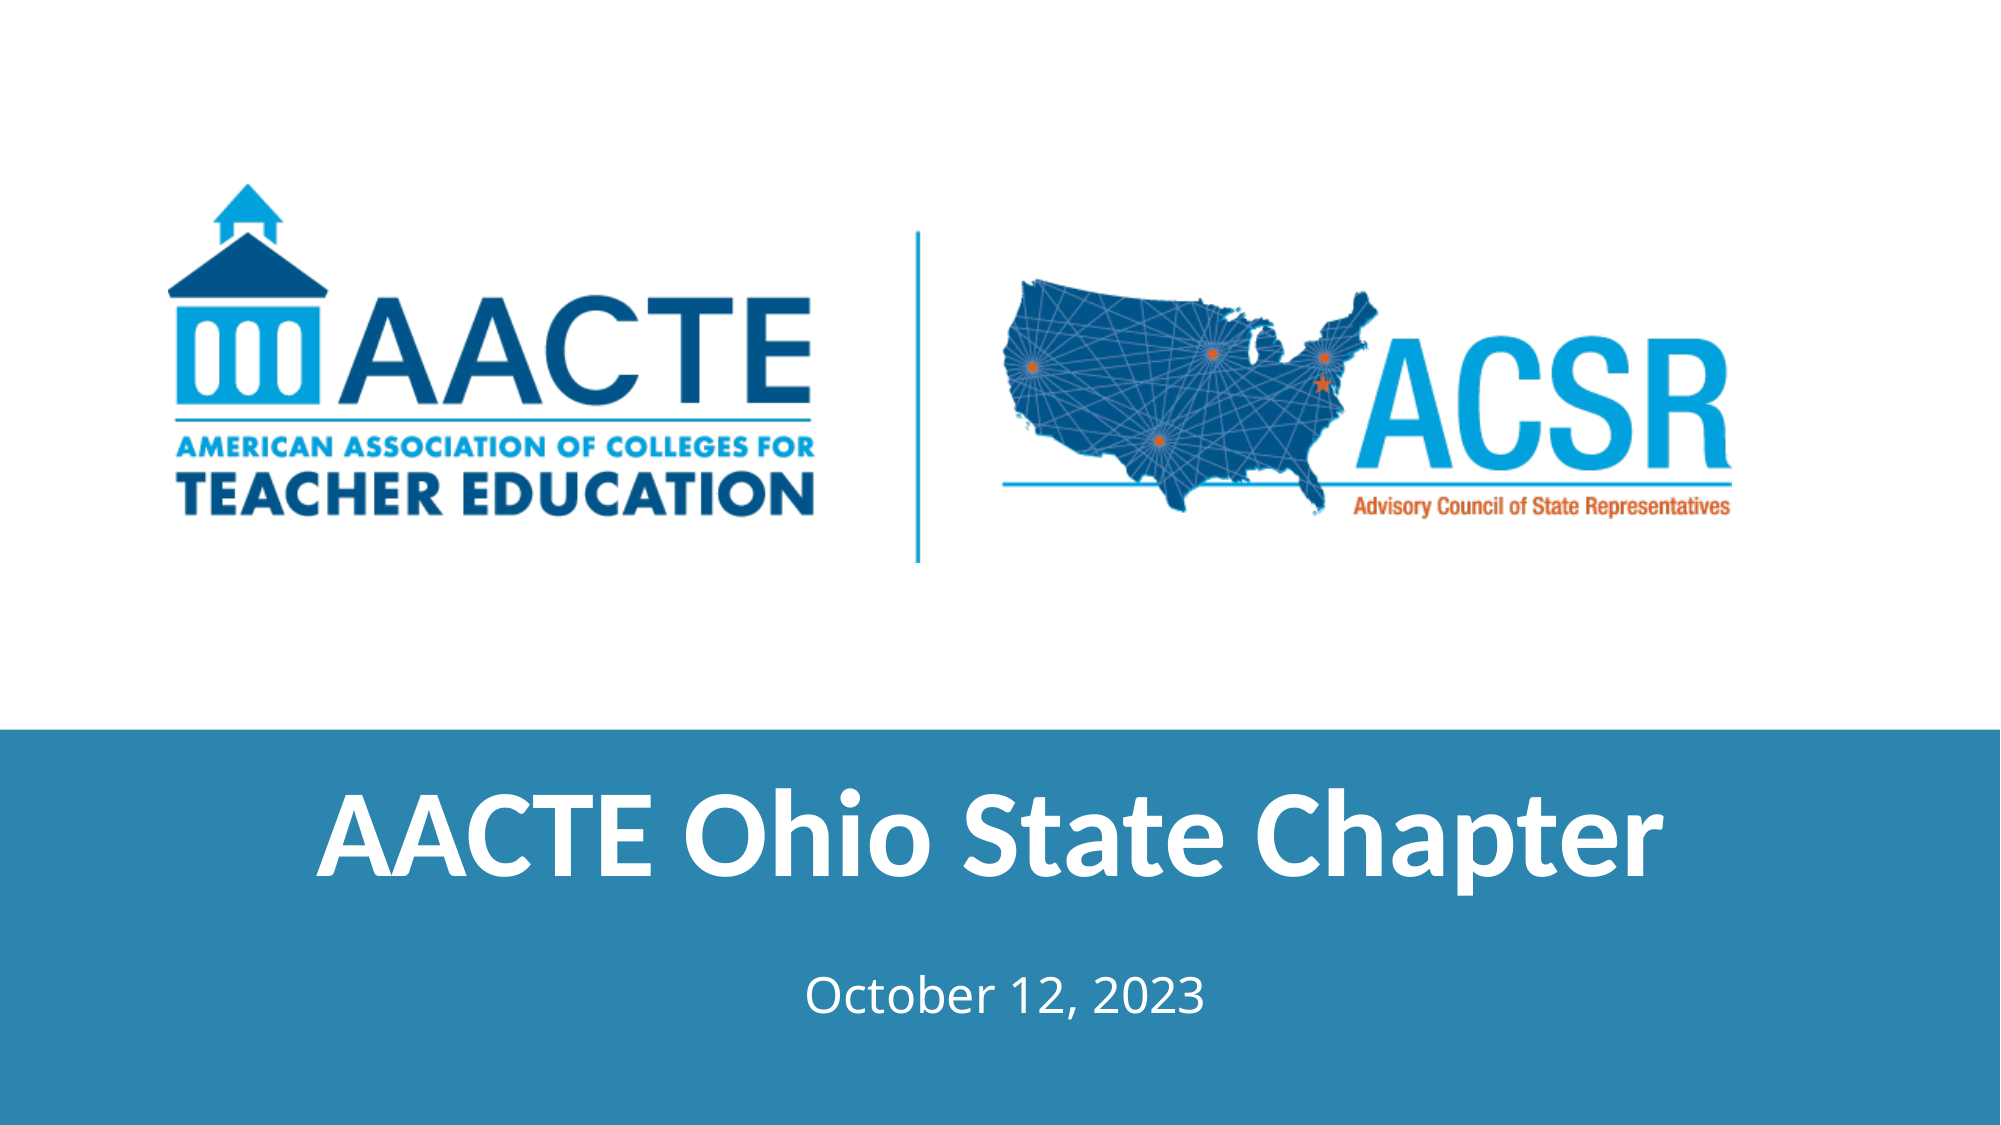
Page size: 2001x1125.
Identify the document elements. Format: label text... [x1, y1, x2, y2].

subtitle October 12, 2023 [60, 956, 1951, 1047]
picture [168, 184, 1732, 563]
title AACTE Ohio State Chapter [60, 746, 1951, 940]
